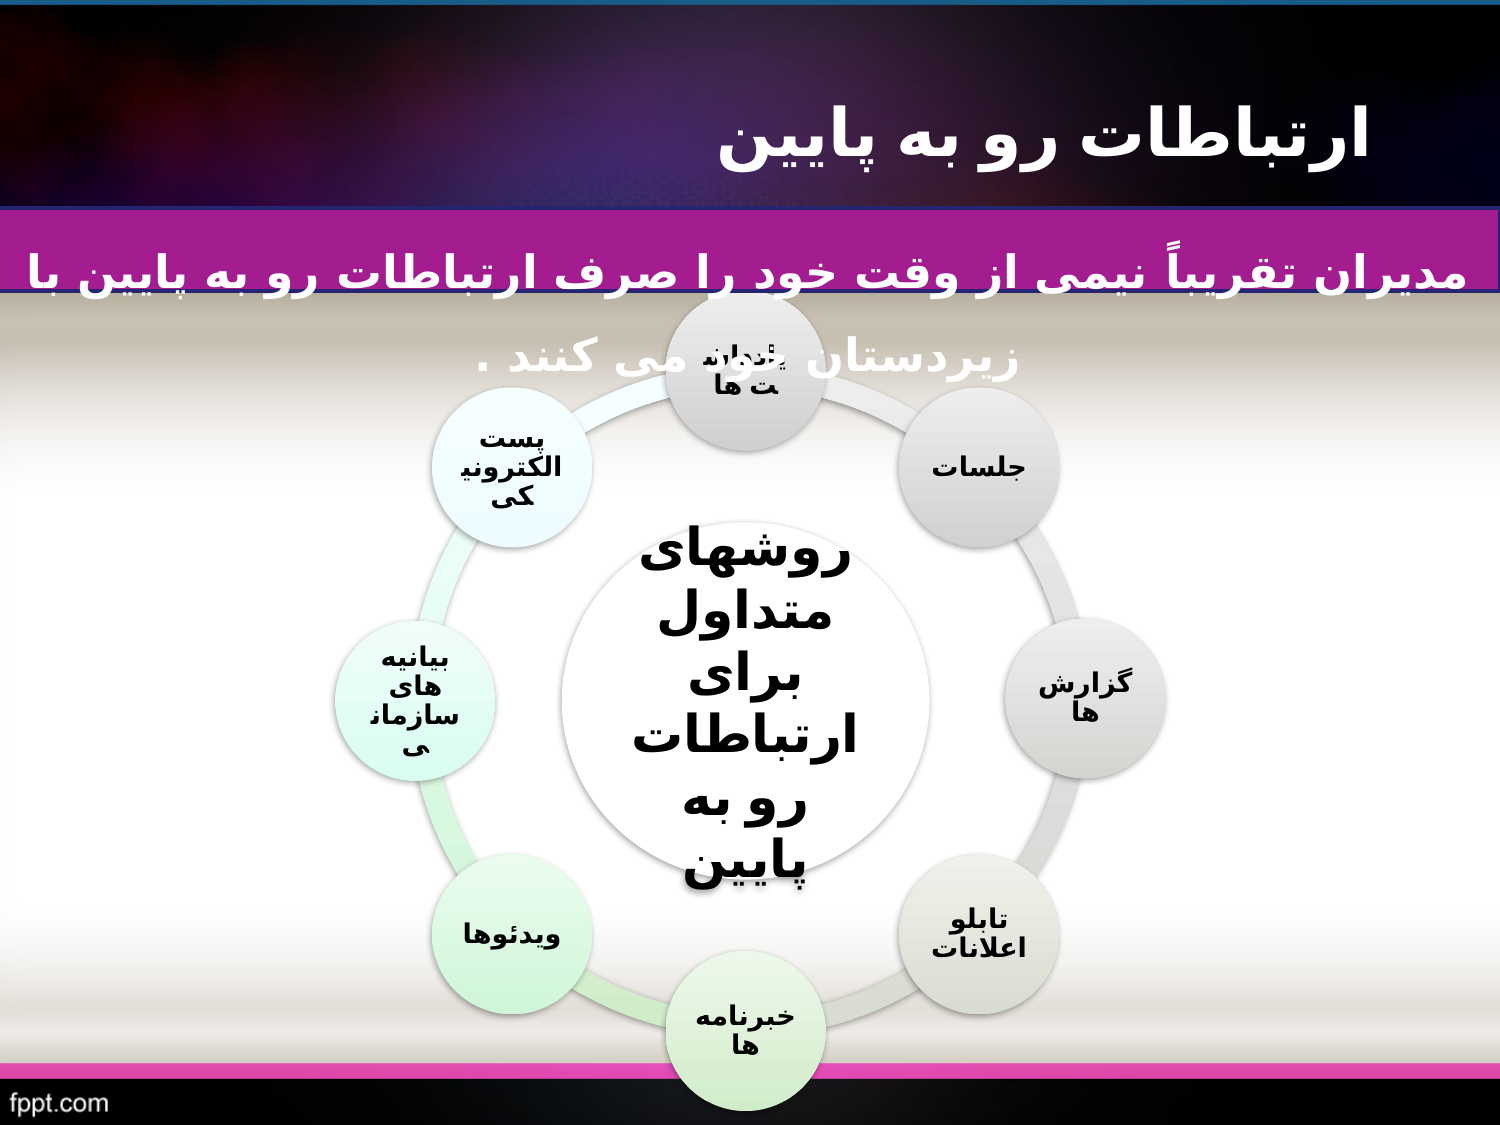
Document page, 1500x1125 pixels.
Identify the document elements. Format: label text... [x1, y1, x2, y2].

picture [0, 293, 1500, 1125]
text_box مدیران تقریباً نیمی از وقت خود را صرف ارتباطات رو به پایین با زیردستان خود می کنند . [0, 206, 1500, 293]
picture [0, 0, 1500, 206]
text_box ارتباطات رو به پایین [316, 81, 1407, 177]
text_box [0, 290, 1496, 1112]
